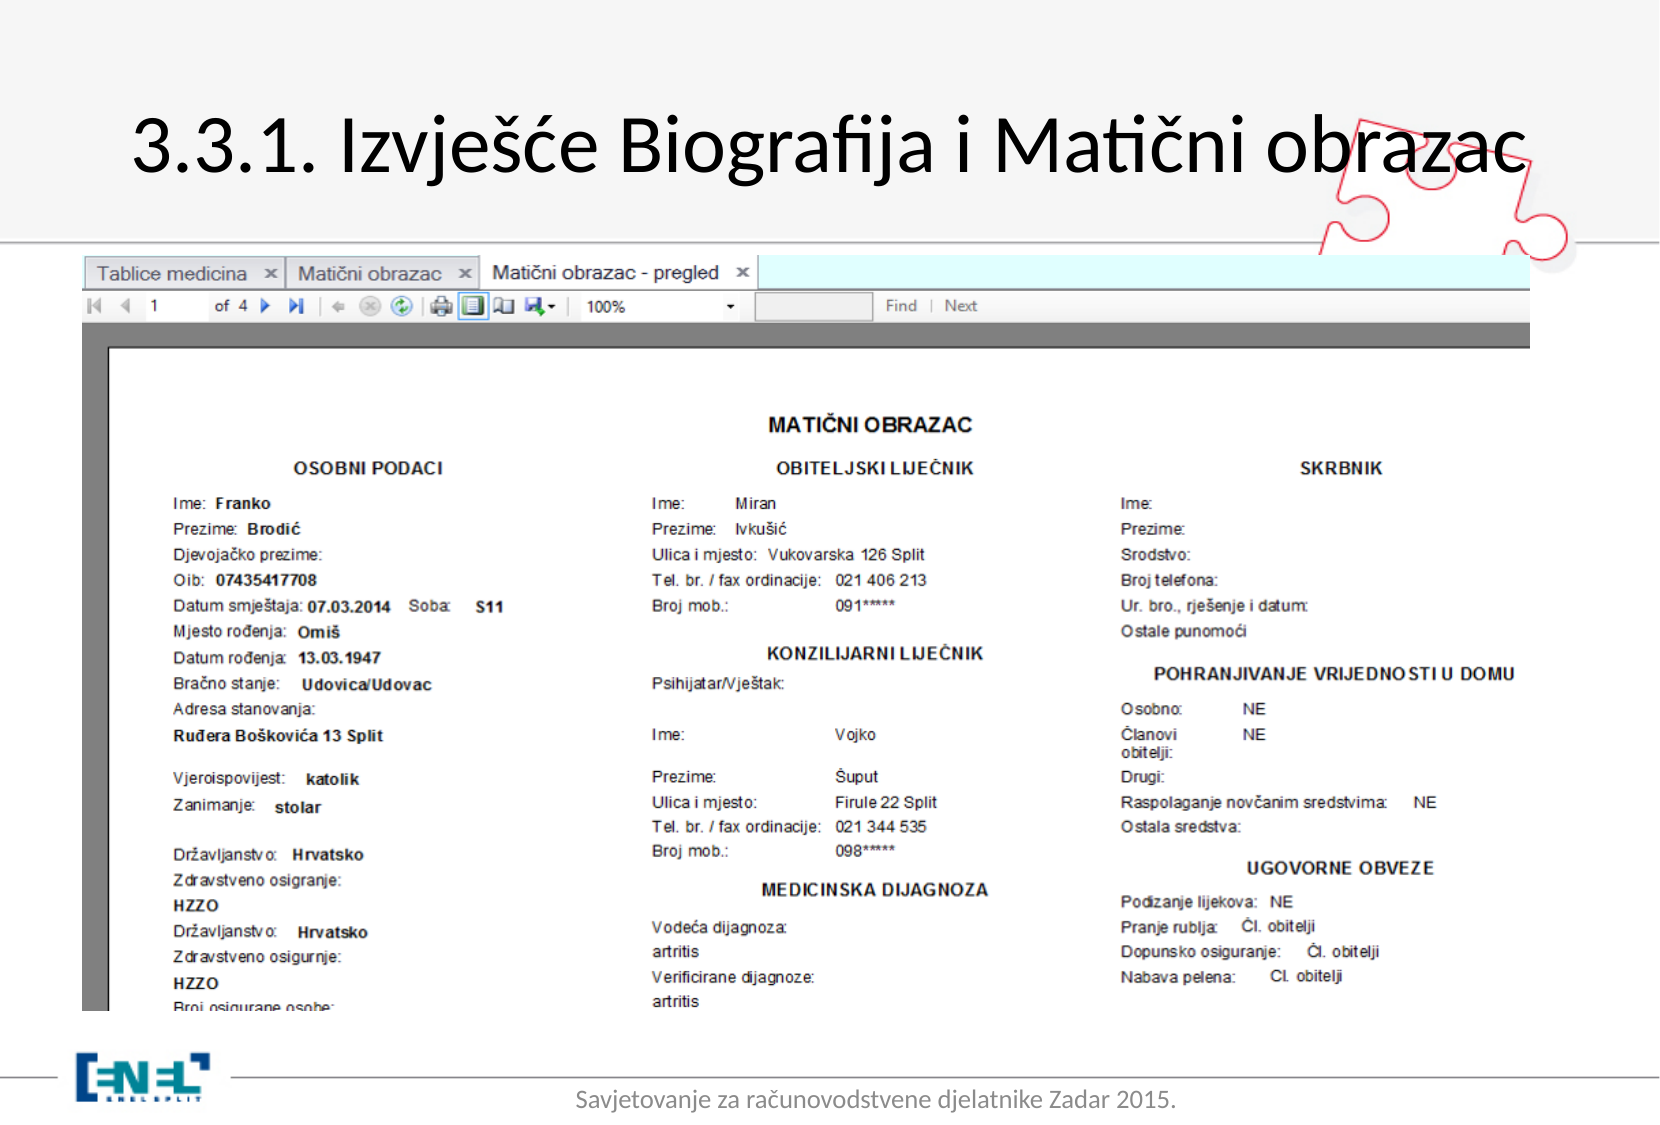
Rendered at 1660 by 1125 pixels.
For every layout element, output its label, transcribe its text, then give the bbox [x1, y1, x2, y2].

title 3.3.1. Izvješće Biografija i Matični obrazac [82, 45, 1577, 233]
picture [0, 0, 1660, 1125]
